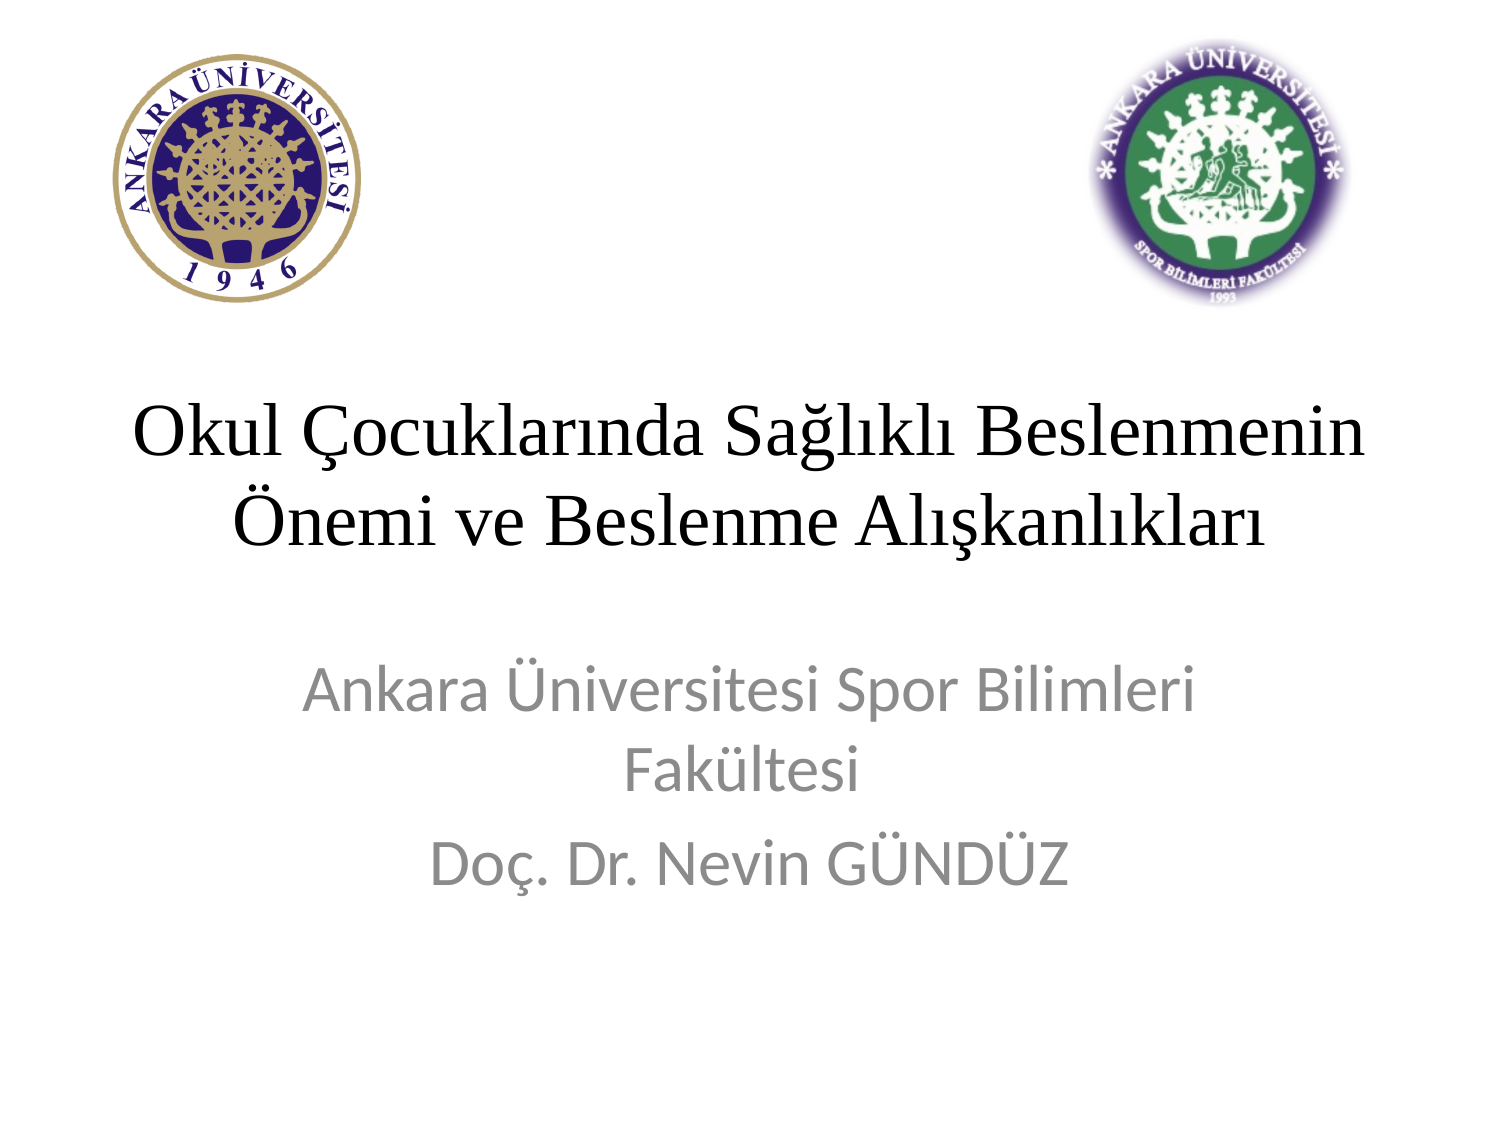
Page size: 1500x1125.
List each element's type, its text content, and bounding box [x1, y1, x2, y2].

subtitle Ankara Üniversitesi Spor Bilimleri Fakültesi Doç. Dr. Nevin GÜNDÜZ [225, 637, 1275, 925]
title Okul Çocuklarında Sağlıklı Beslenmenin Önemi ve Beslenme Alışkanlıkları [112, 349, 1388, 591]
picture [111, 54, 361, 303]
picture [1080, 30, 1359, 315]
